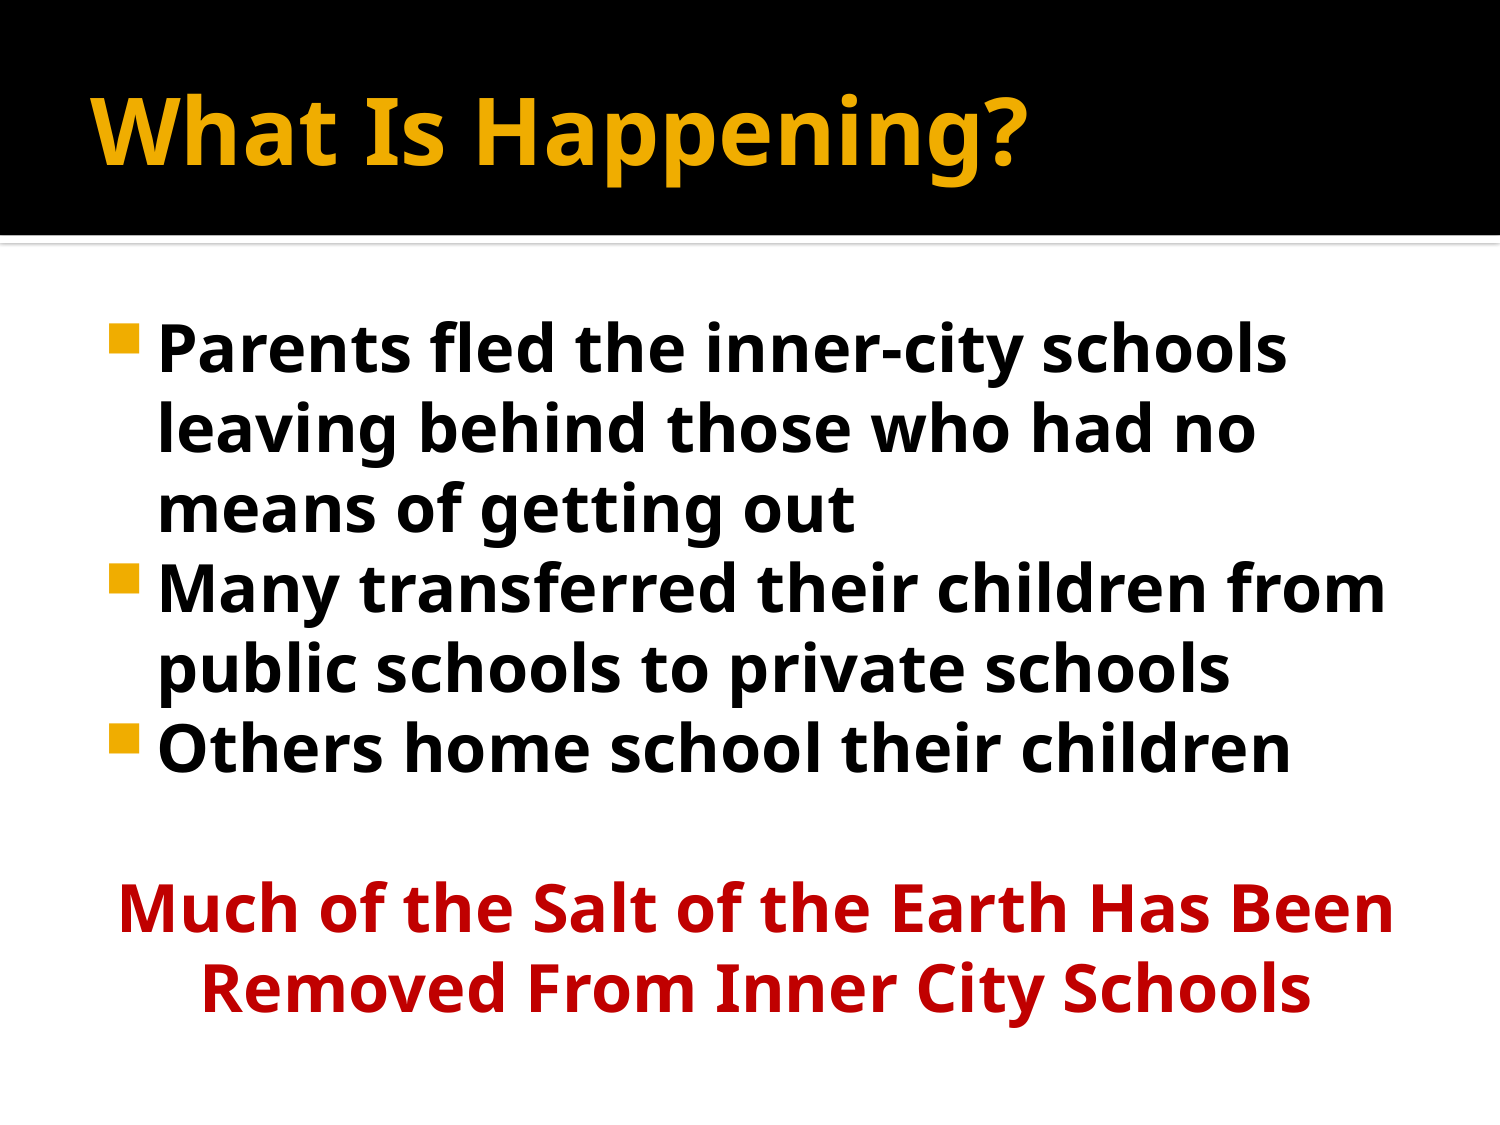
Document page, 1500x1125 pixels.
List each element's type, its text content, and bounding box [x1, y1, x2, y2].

title What Is Happening? [75, 25, 1425, 231]
list Parents fled the inner-city schools leaving behind those who had no means of getting out Many transferred their children from public schools to private schools Others home school their children Much of the Salt of the Earth Has Been Removed From Inner City Schools [75, 291, 1425, 1050]
